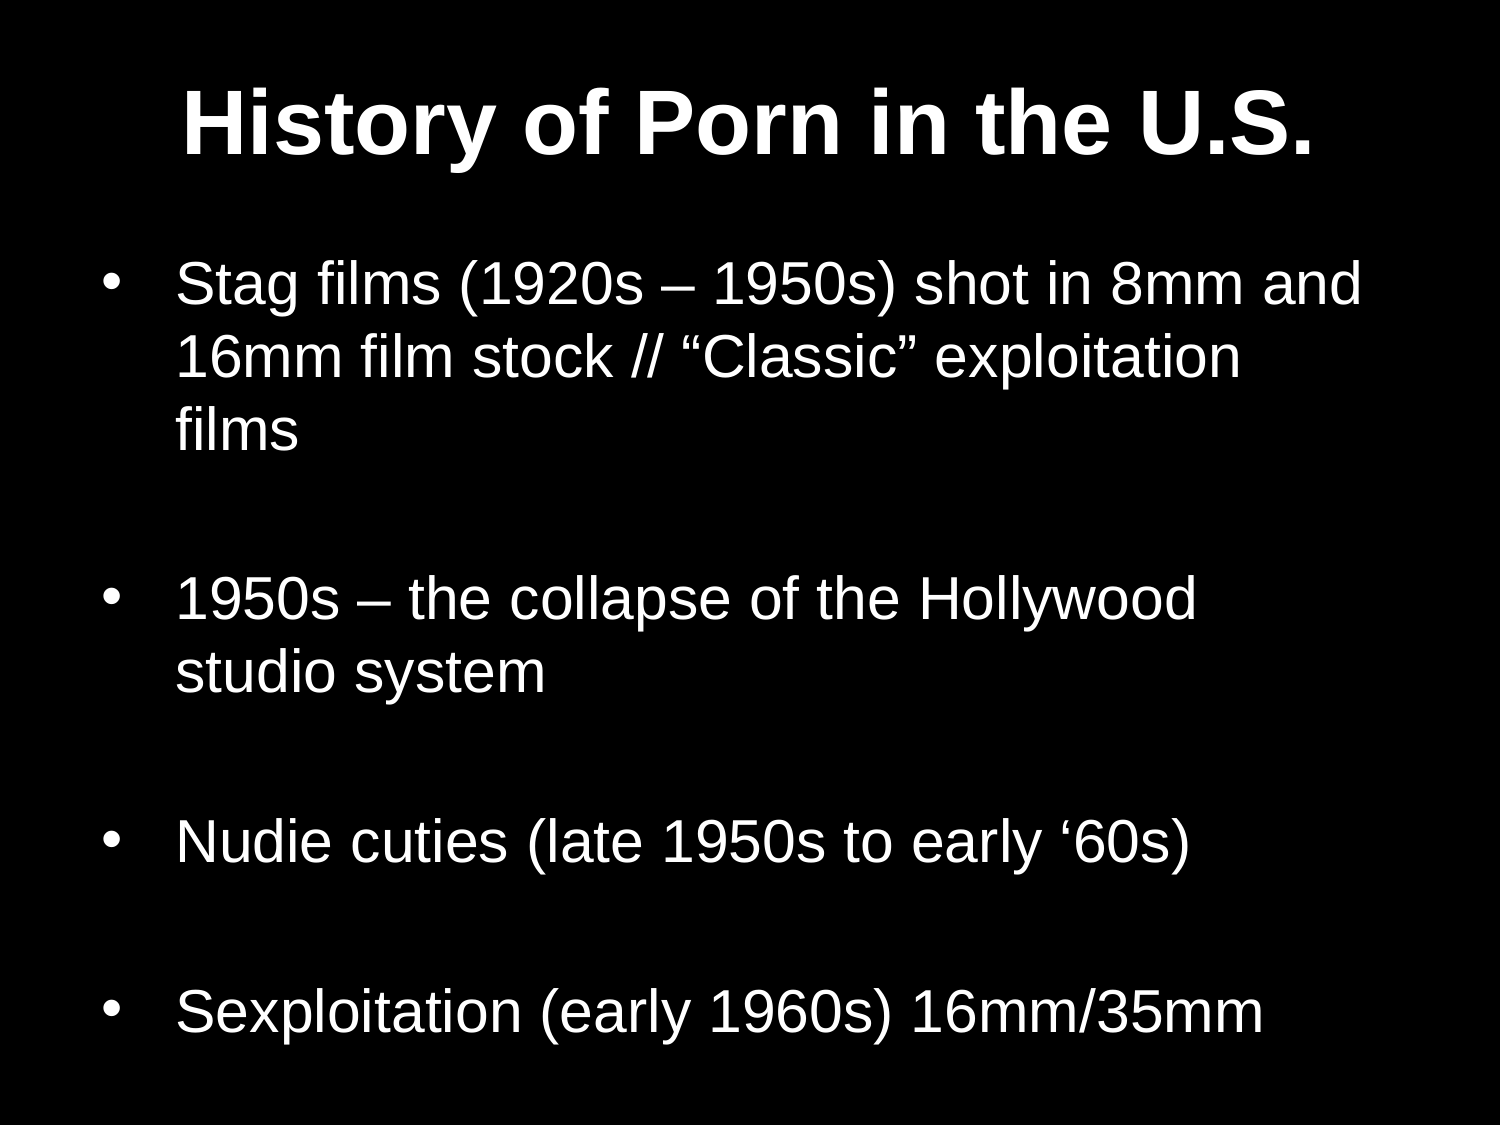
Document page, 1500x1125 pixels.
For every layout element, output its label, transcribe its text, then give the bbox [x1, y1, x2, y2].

title History of Porn in the U.S. [112, 47, 1388, 188]
subtitle Stag films (1920s – 1950s) shot in 8mm and 16mm film stock // “Classic” exploitation films 1950s – the collapse of the Hollywood studio system Nudie cuties (late 1950s to early ‘60s) Sexploitation (early 1960s) 16mm/35mm [86, 236, 1388, 1065]
